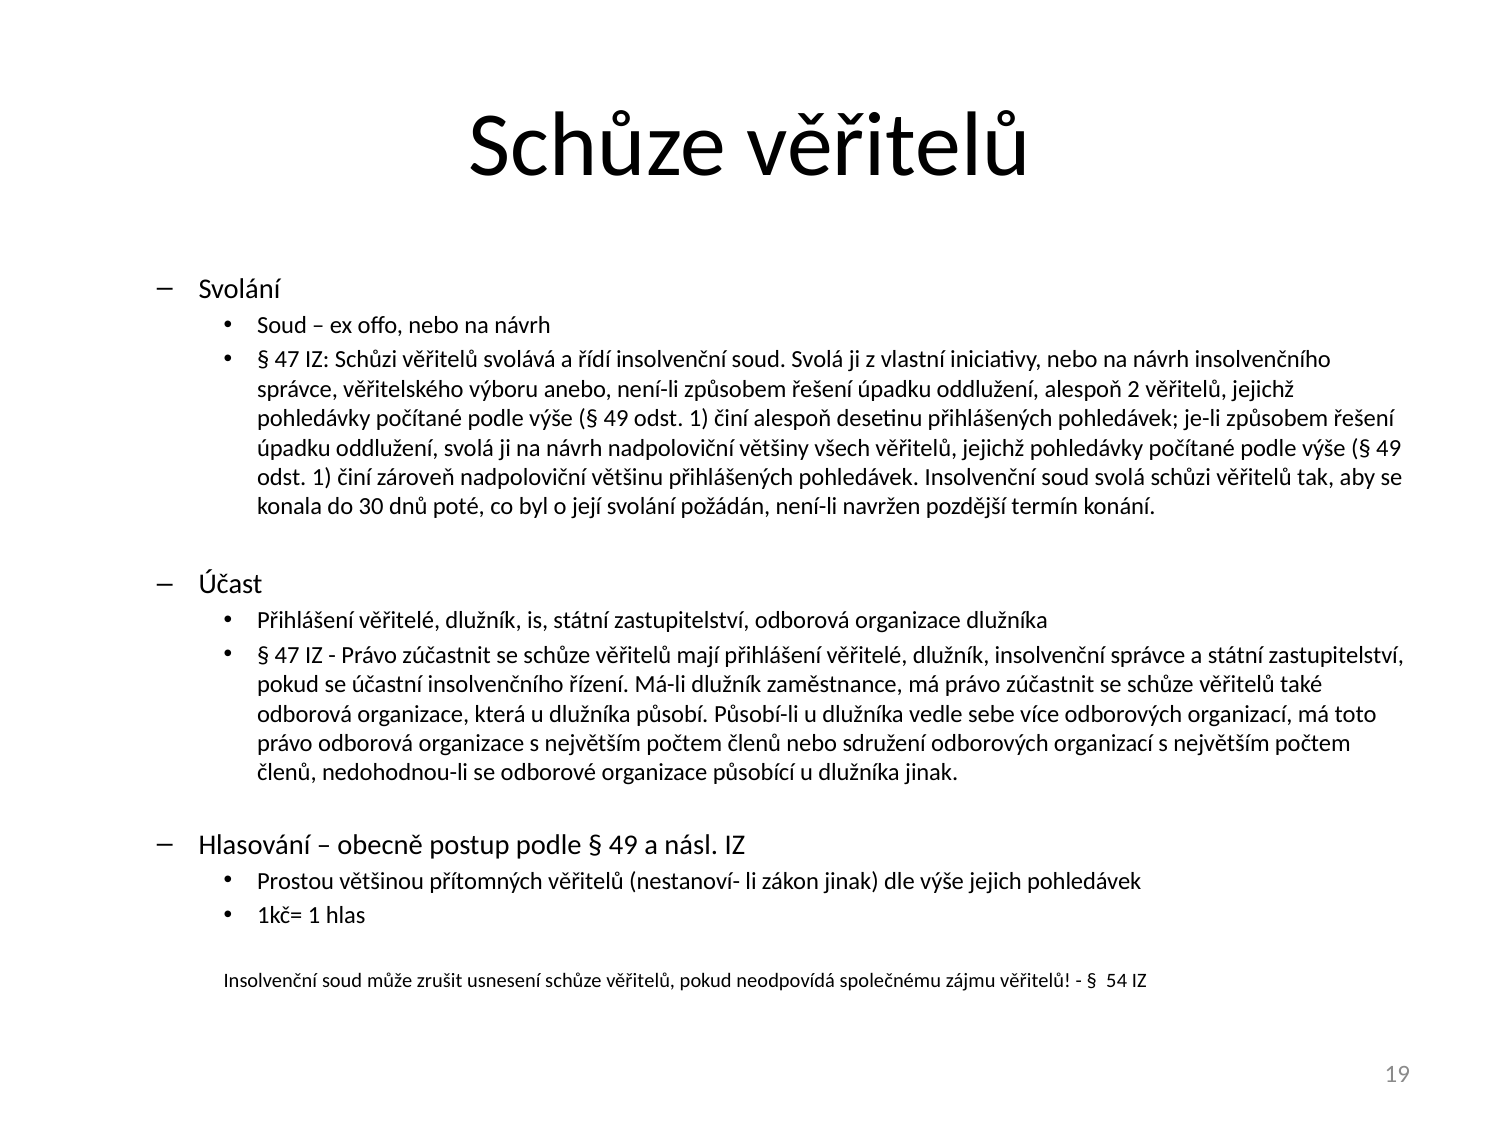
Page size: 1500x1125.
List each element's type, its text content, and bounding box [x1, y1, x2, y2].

list Svolání Soud – ex offo, nebo na návrh § 47 IZ: Schůzi věřitelů svolává a řídí insolvenční soud. Svolá ji z vlastní iniciativy, nebo na návrh insolvenčního správce, věřitelského výboru anebo, není-li způsobem řešení úpadku oddlužení, alespoň 2 věřitelů, jejichž pohledávky počítané podle výše (§ 49 odst. 1) činí alespoň desetinu přihlášených pohledávek; je-li způsobem řešení úpadku oddlužení, svolá ji na návrh nadpoloviční většiny všech věřitelů, jejichž pohledávky počítané podle výše (§ 49 odst. 1) činí zároveň nadpoloviční většinu přihlášených pohledávek. Insolvenční soud svolá schůzi věřitelů tak, aby se konala do 30 dnů poté, co byl o její svolání požádán, není-li navržen pozdější termín konání. Účast Přihlášení věřitelé, dlužník, is, státní zastupitelství, odborová organizace dlužníka § 47 IZ - Právo zúčastnit se schůze věřitelů mají přihlášení věřitelé, dlužník, insolvenční správce a státní zastupitelství, pokud se účastní insolvenčního řízení. Má-li dlužník zaměstnance, má právo zúčastnit se schůze věřitelů také odborová organizace, která u dlužníka působí. Působí-li u dlužníka vedle sebe více odborových organizací, má toto právo odborová organizace s největším počtem členů nebo sdružení odborových organizací s největším počtem členů, nedohodnou-li se odborové organizace působící u dlužníka jinak. Hlasování – obecně postup podle § 49 a násl. IZ Prostou většinou přítomných věřitelů (nestanoví- li zákon jinak) dle výše jejich pohledávek 1kč= 1 hlas Insolvenční soud může zrušit usnesení schůze věřitelů, pokud neodpovídá společnému zájmu věřitelů! - § 54 IZ [75, 262, 1425, 1005]
title Schůze věřitelů [75, 45, 1425, 233]
slide_number 19 [1074, 1042, 1425, 1103]
